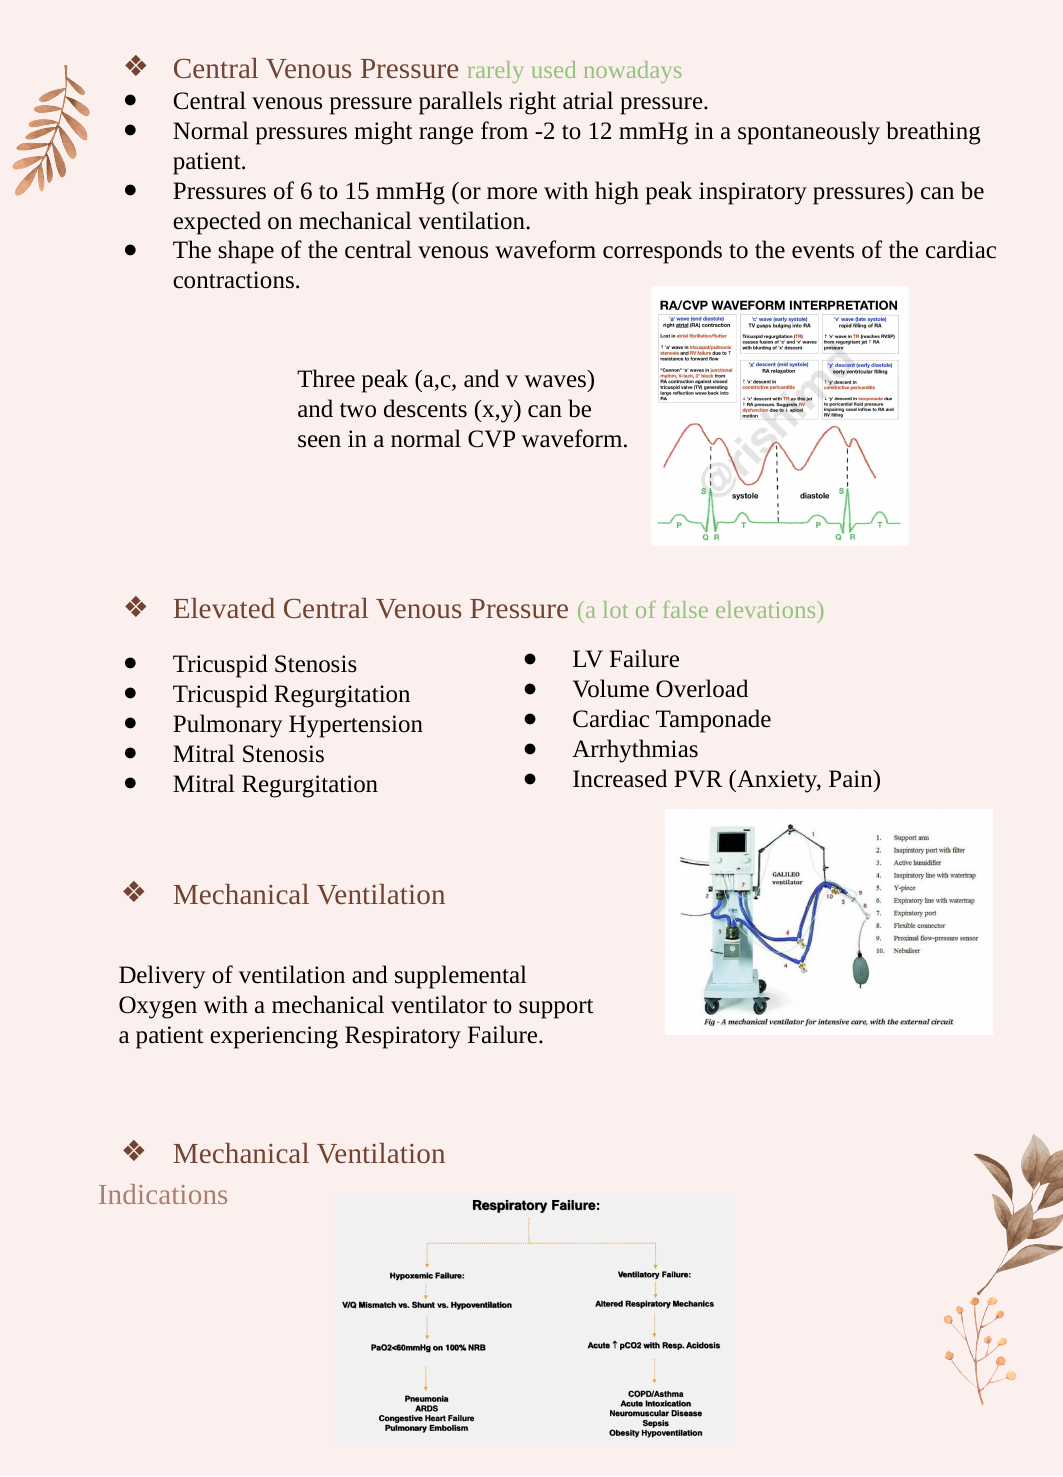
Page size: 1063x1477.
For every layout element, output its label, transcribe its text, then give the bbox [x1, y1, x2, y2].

text_box Delivery of ventilation and supplemental Oxygen with a mechanical ventilator to support a patient experiencing Respiratory Failure. [103, 943, 610, 1064]
text_box Three peak (a,c, and v waves) and two descents (x,y) can be seen in a normal CVP waveform. [282, 347, 645, 468]
picture [665, 809, 993, 1036]
picture [335, 1194, 736, 1447]
picture [0, 63, 82, 196]
list Central Venous Pressure rarely used nowadays Central venous pressure parallels right atrial pressure. Normal pressures might range from -2 to 12 mmHg in a spontaneously breathing patient. Pressures of 6 to 15 mmHg (or more with high peak inspiratory pressures) can be expected on mechanical ventilation. The shape of the central venous waveform corresponds to the events of the cardiac contractions. Elevated Central Venous Pressure (a lot of false elevations) Tricuspid Stenosis Tricuspid Regurgitation Pulmonary Hypertension Mitral Stenosis Mitral Regurgitation Mechanical Ventilation Mechanical Ventilation Indications [82, 34, 1015, 1281]
picture [651, 286, 910, 546]
picture [919, 1131, 1063, 1412]
text_box LV Failure Volume Overload Cardiac Tamponade Arrhythmias Increased PVR (Anxiety, Pain) [482, 627, 975, 808]
